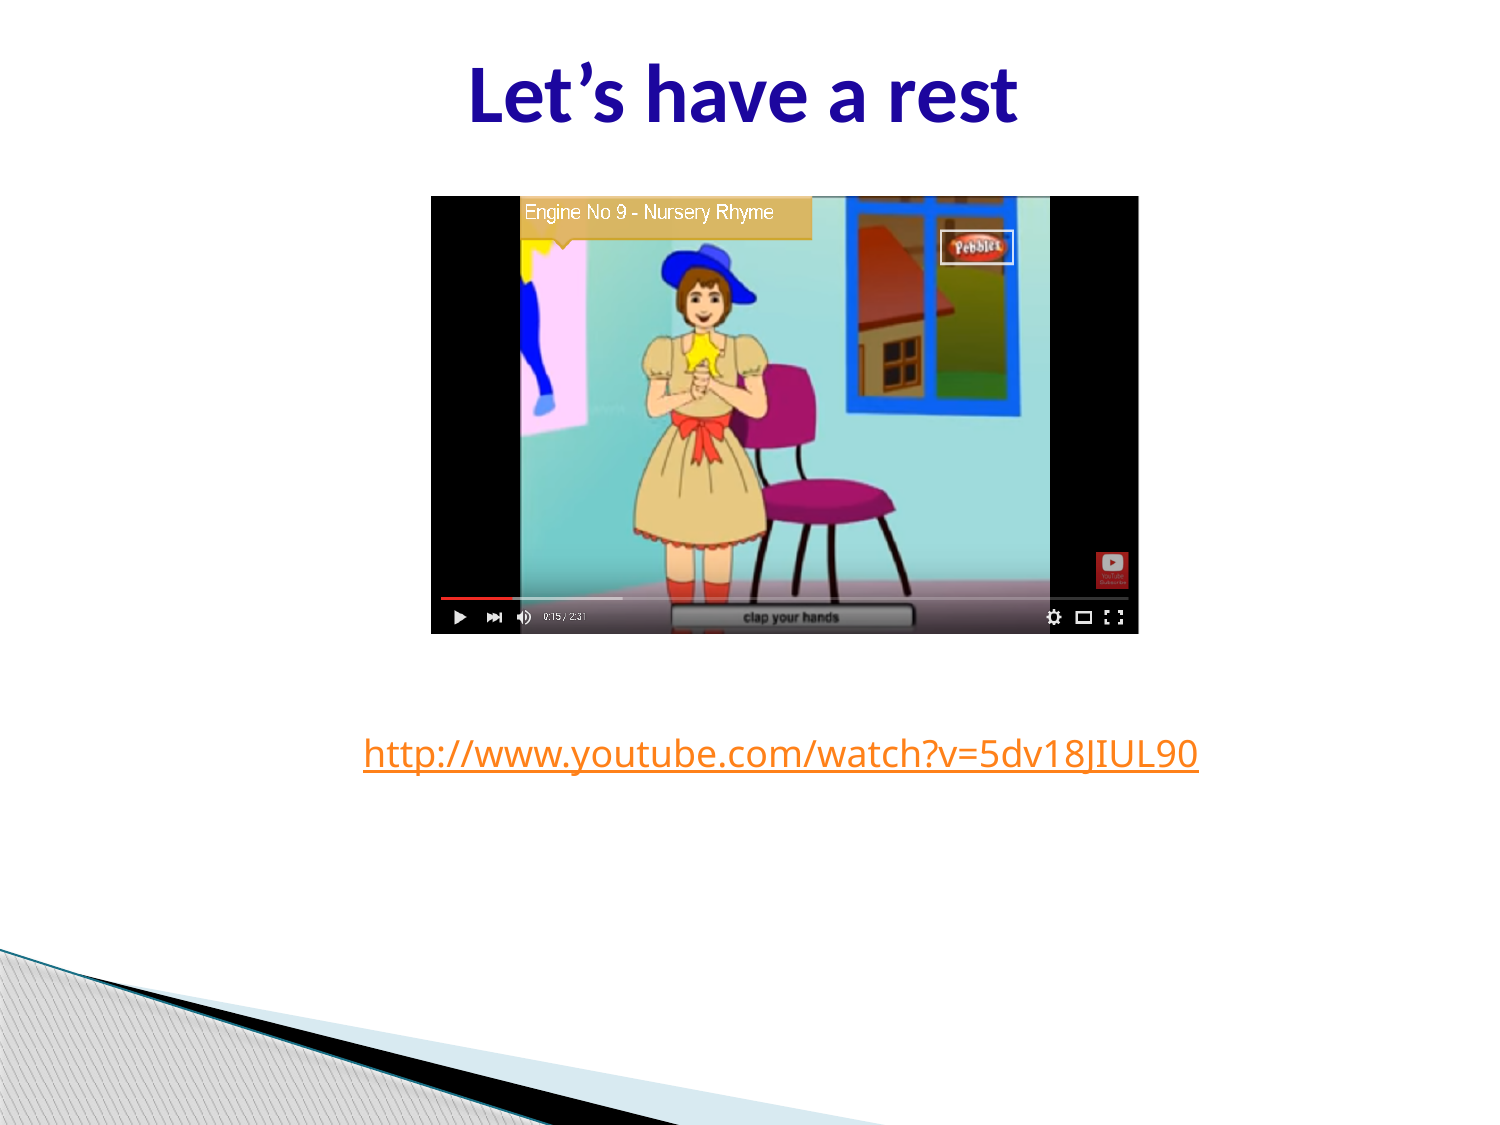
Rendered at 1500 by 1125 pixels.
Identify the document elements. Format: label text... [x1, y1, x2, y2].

title Let’s have a rest [69, 42, 1420, 135]
picture [430, 196, 1140, 634]
text_box [186, 668, 1404, 775]
text_box http://www.youtube.com/watch?v=5dv18JIUL90 [348, 722, 1317, 834]
